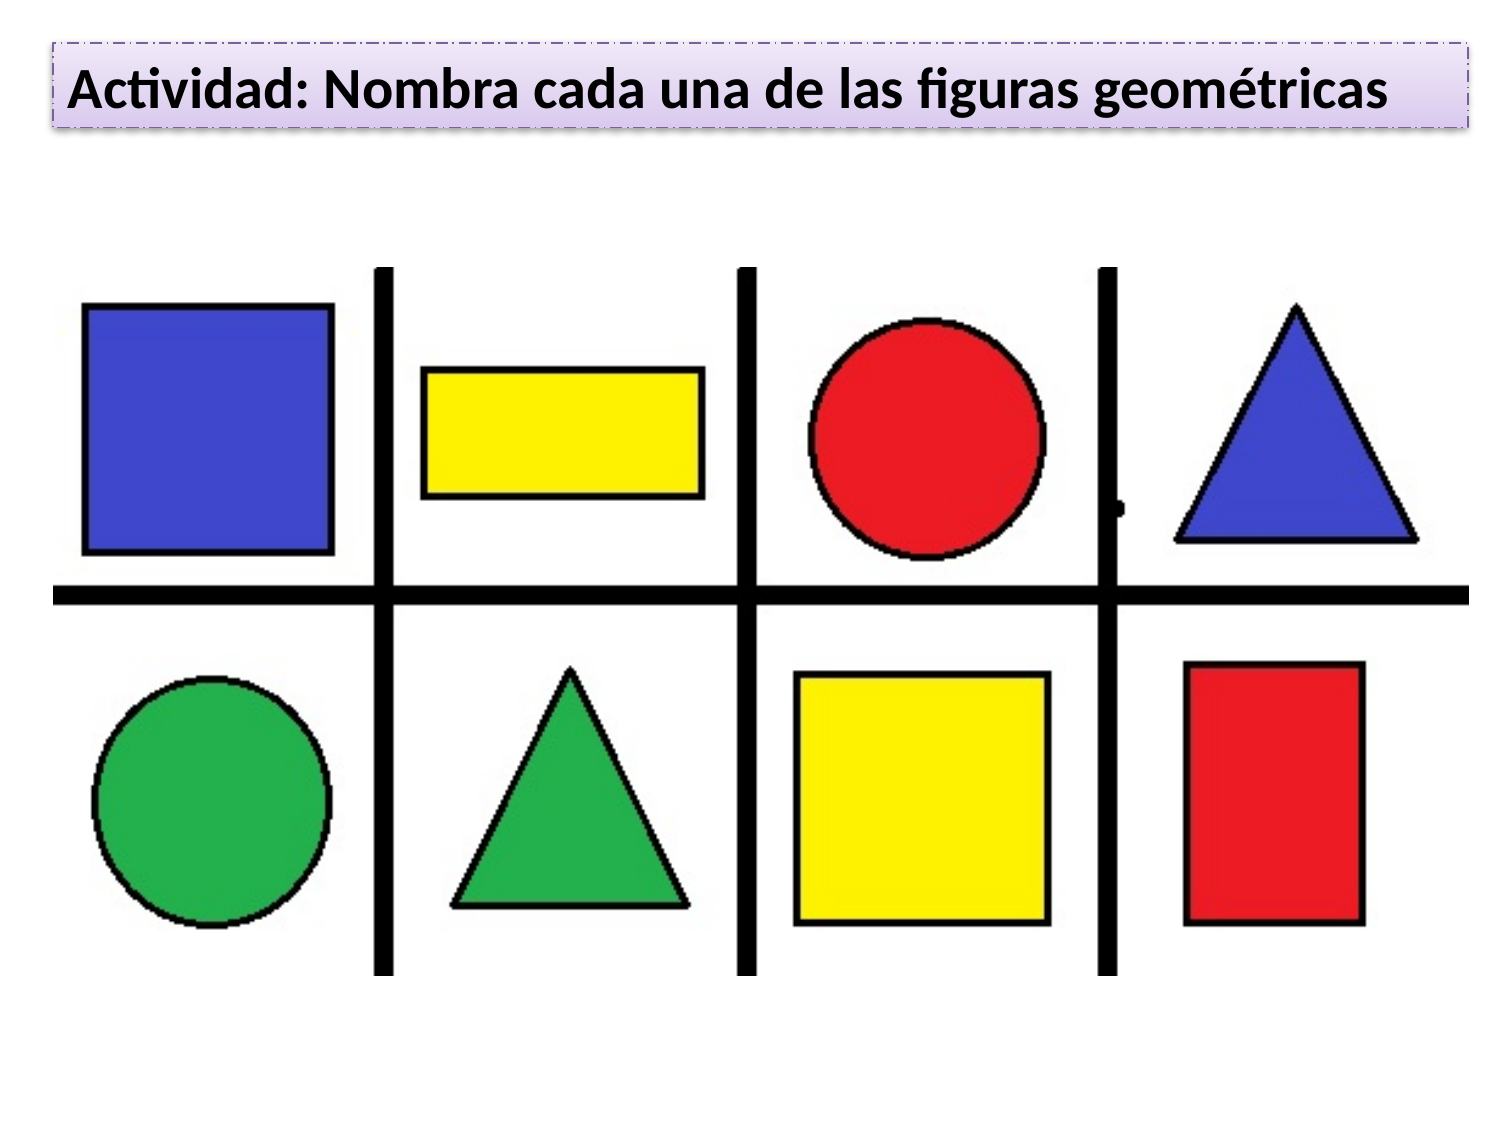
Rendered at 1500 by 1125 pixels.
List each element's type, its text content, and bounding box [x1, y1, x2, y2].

text_box Actividad: Nombra cada una de las figuras geométricas [52, 42, 1469, 128]
picture [52, 266, 1469, 977]
